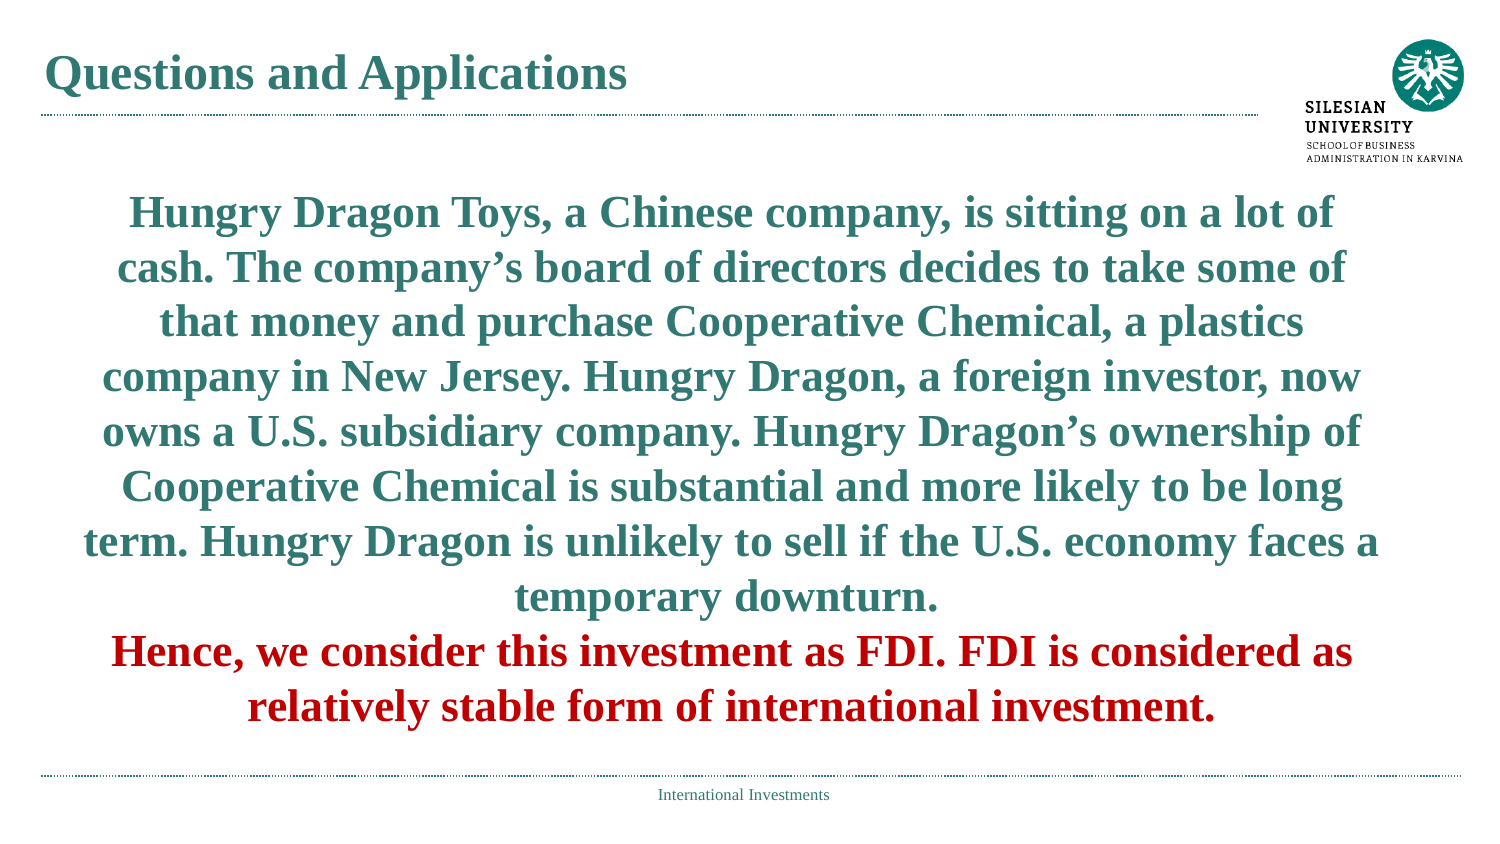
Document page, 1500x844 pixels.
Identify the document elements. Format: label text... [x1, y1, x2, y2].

title Questions and Applications [29, 32, 1046, 116]
text_box [1291, 30, 1484, 176]
picture [1304, 39, 1464, 163]
text_box International Investments [336, 776, 1152, 811]
list Hungry Dragon Toys, a Chinese company, is sitting on a lot of cash. The company’s board of directors decides to take some of that money and purchase Cooperative Chemical, a plastics company in New Jersey. Hungry Dragon, a foreign investor, now owns a U.S. subsidiary company. Hungry Dragon’s ownership of Cooperative Chemical is substantial and more likely to be long term. Hungry Dragon is unlikely to sell if the U.S. economy faces a temporary downturn. Hence, we consider this investment as FDI. FDI is considered as relatively stable form of international investment. [64, 173, 1400, 410]
